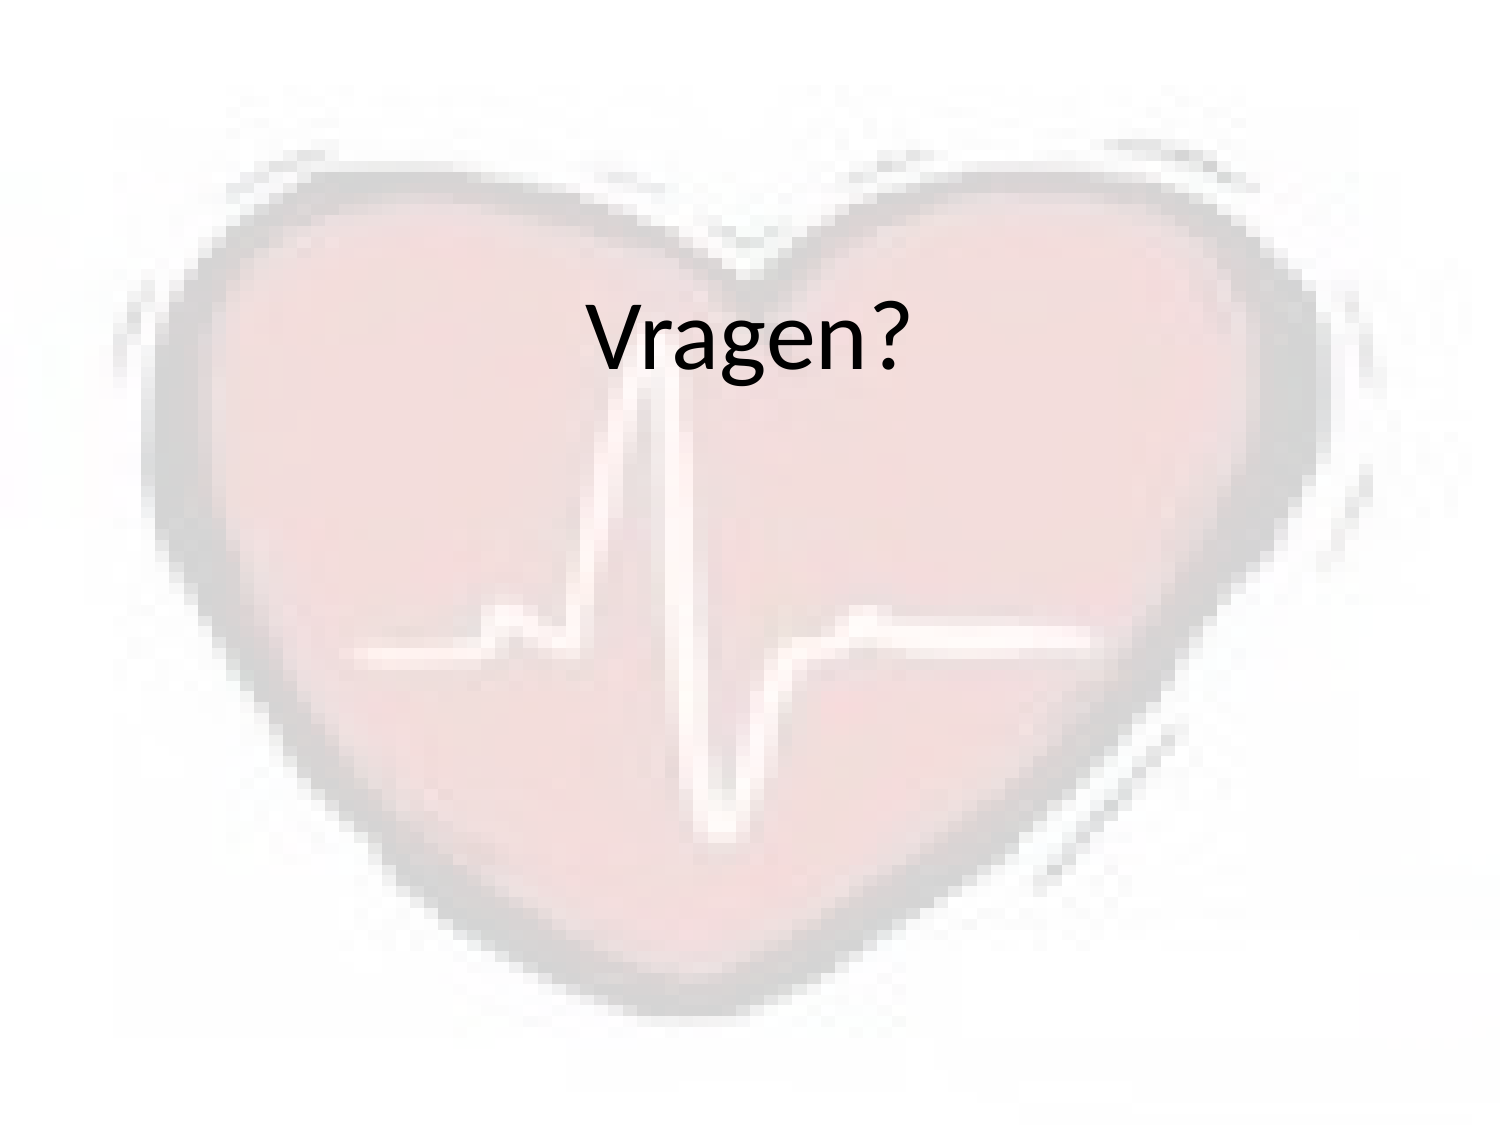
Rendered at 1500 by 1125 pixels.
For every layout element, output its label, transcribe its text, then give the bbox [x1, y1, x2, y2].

list Vragen? [75, 262, 1425, 1005]
